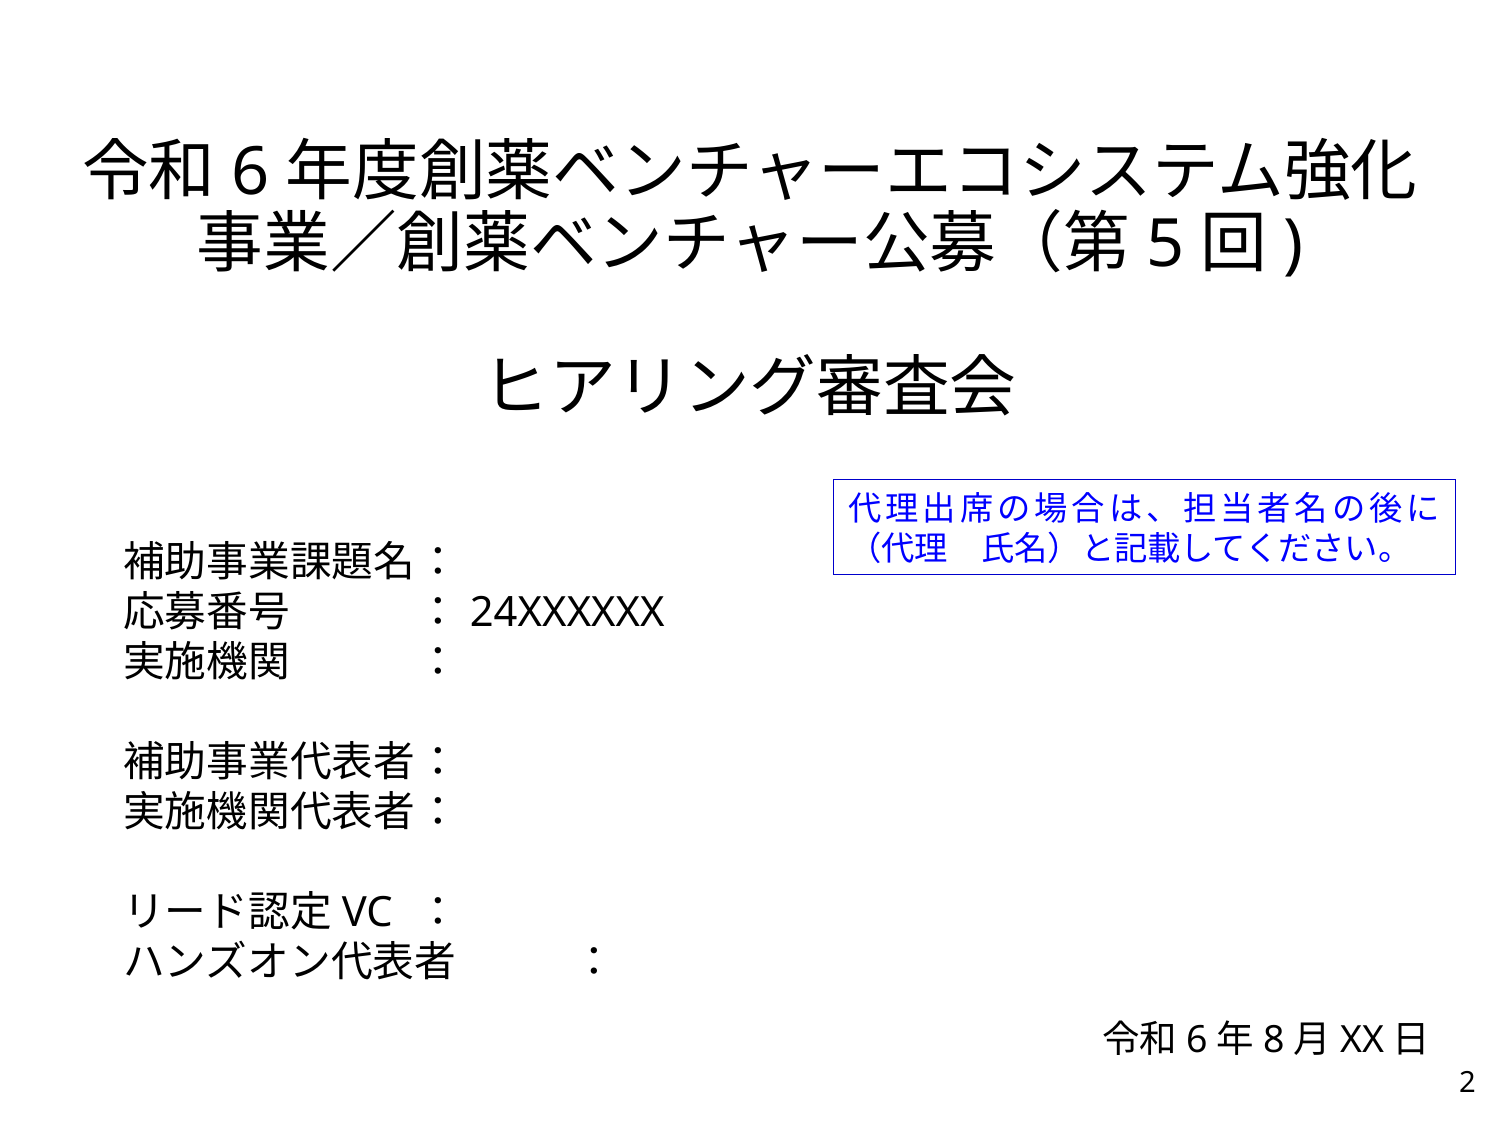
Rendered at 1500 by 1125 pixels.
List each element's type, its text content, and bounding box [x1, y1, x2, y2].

title 令和6年度創薬ベンチャーエコシステム強化事業／創薬ベンチャー公募（第5回) ヒアリング審査会 [44, 129, 1456, 433]
text_box 代理出席の場合は、担当者名の後に（代理 氏名）と記載してください。 [833, 479, 1456, 575]
text_box 令和6年8月XX日 [1087, 1007, 1446, 1068]
slide_number 2 [1153, 1052, 1491, 1113]
text_box 補助事業課題名 ： 応募番号 ：24XXXXXX 実施機関 ： 補助事業代表者 ： 実施機関代表者 ： リード認定VC ： ハンズオン代表者 ： [108, 527, 680, 993]
